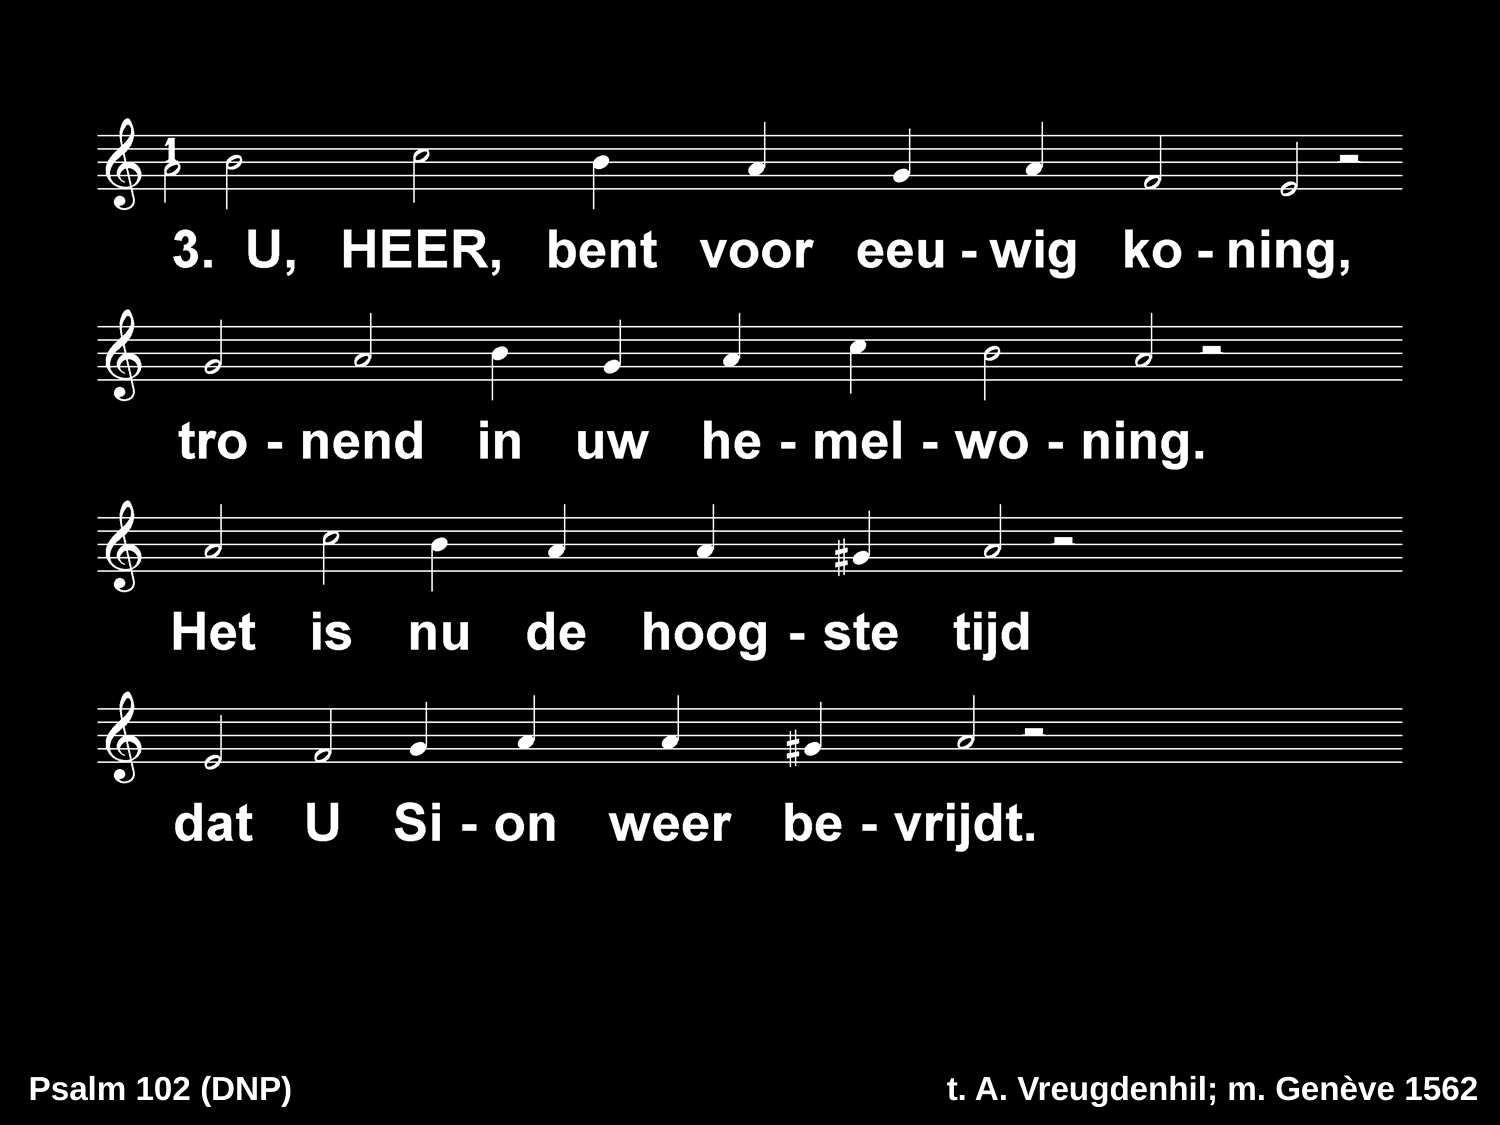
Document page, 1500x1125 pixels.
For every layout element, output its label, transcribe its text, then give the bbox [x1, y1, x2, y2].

text_box Psalm 102 (DNP) t. A. Vreugdenhil; m. Genève 1562 [13, 1059, 1495, 1115]
picture [83, 103, 1417, 866]
